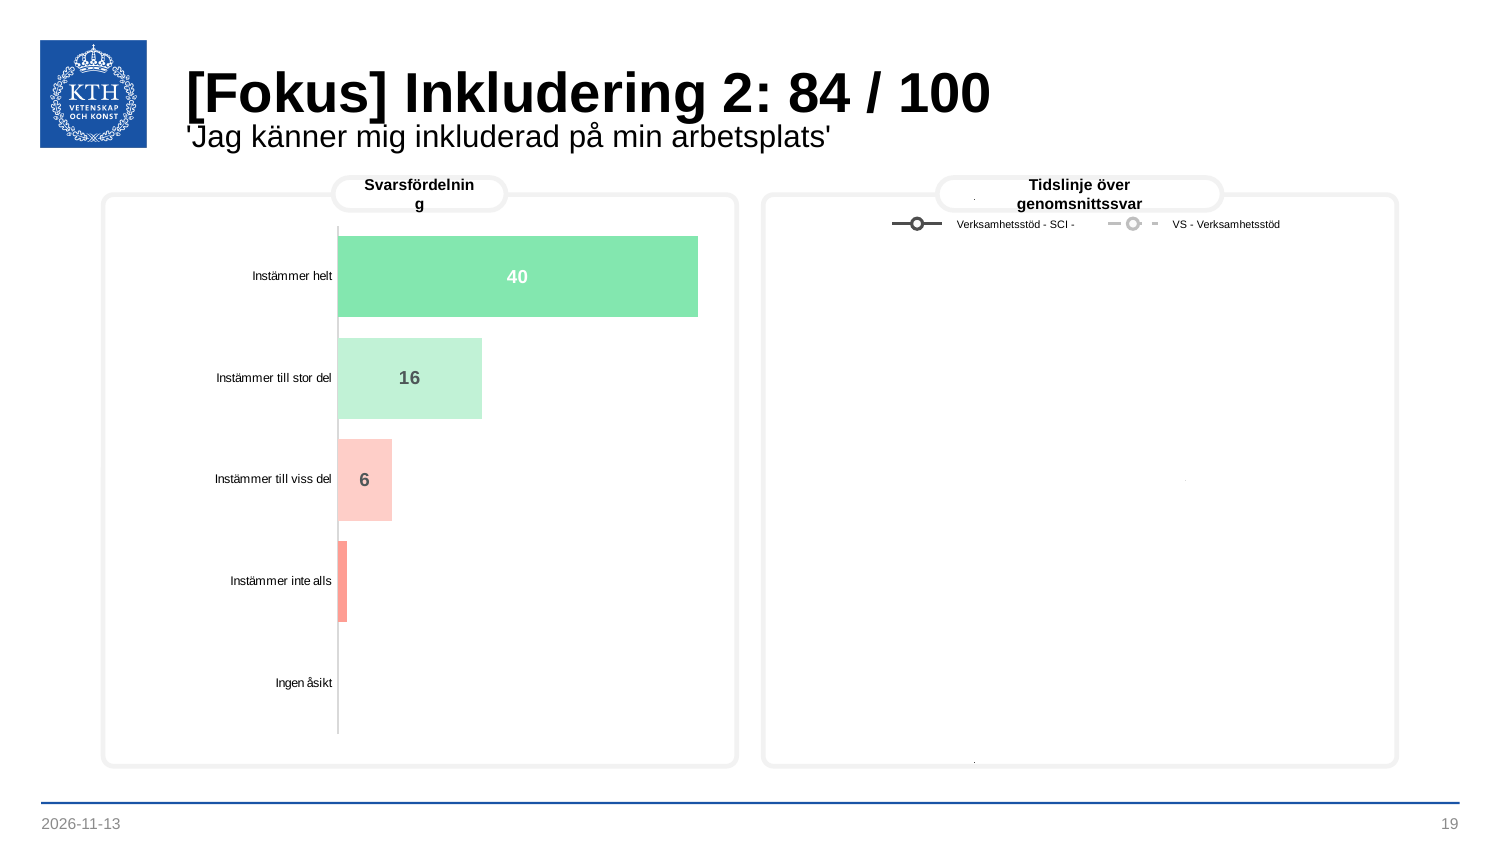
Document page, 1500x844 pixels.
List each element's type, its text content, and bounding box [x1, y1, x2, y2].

text_box [764, 763, 1396, 768]
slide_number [41, 804, 379, 843]
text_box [1108, 218, 1158, 230]
text_box Svarsfördelning [332, 176, 508, 212]
text_box Tidslinje över genomsnittssvar [936, 176, 1224, 198]
chart [103, 225, 744, 735]
chart [763, 198, 1397, 763]
text_box [102, 193, 738, 768]
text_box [892, 218, 943, 230]
text_box 'Jag känner mig inkluderad på min arbetsplats' [185, 121, 1460, 187]
picture [40, 40, 147, 148]
text_box [1223, 193, 1396, 198]
text_box [764, 193, 936, 198]
title [Fokus] Inkludering 2: 84 / 100 [185, 41, 1460, 121]
slide_number 19 [1121, 804, 1459, 843]
